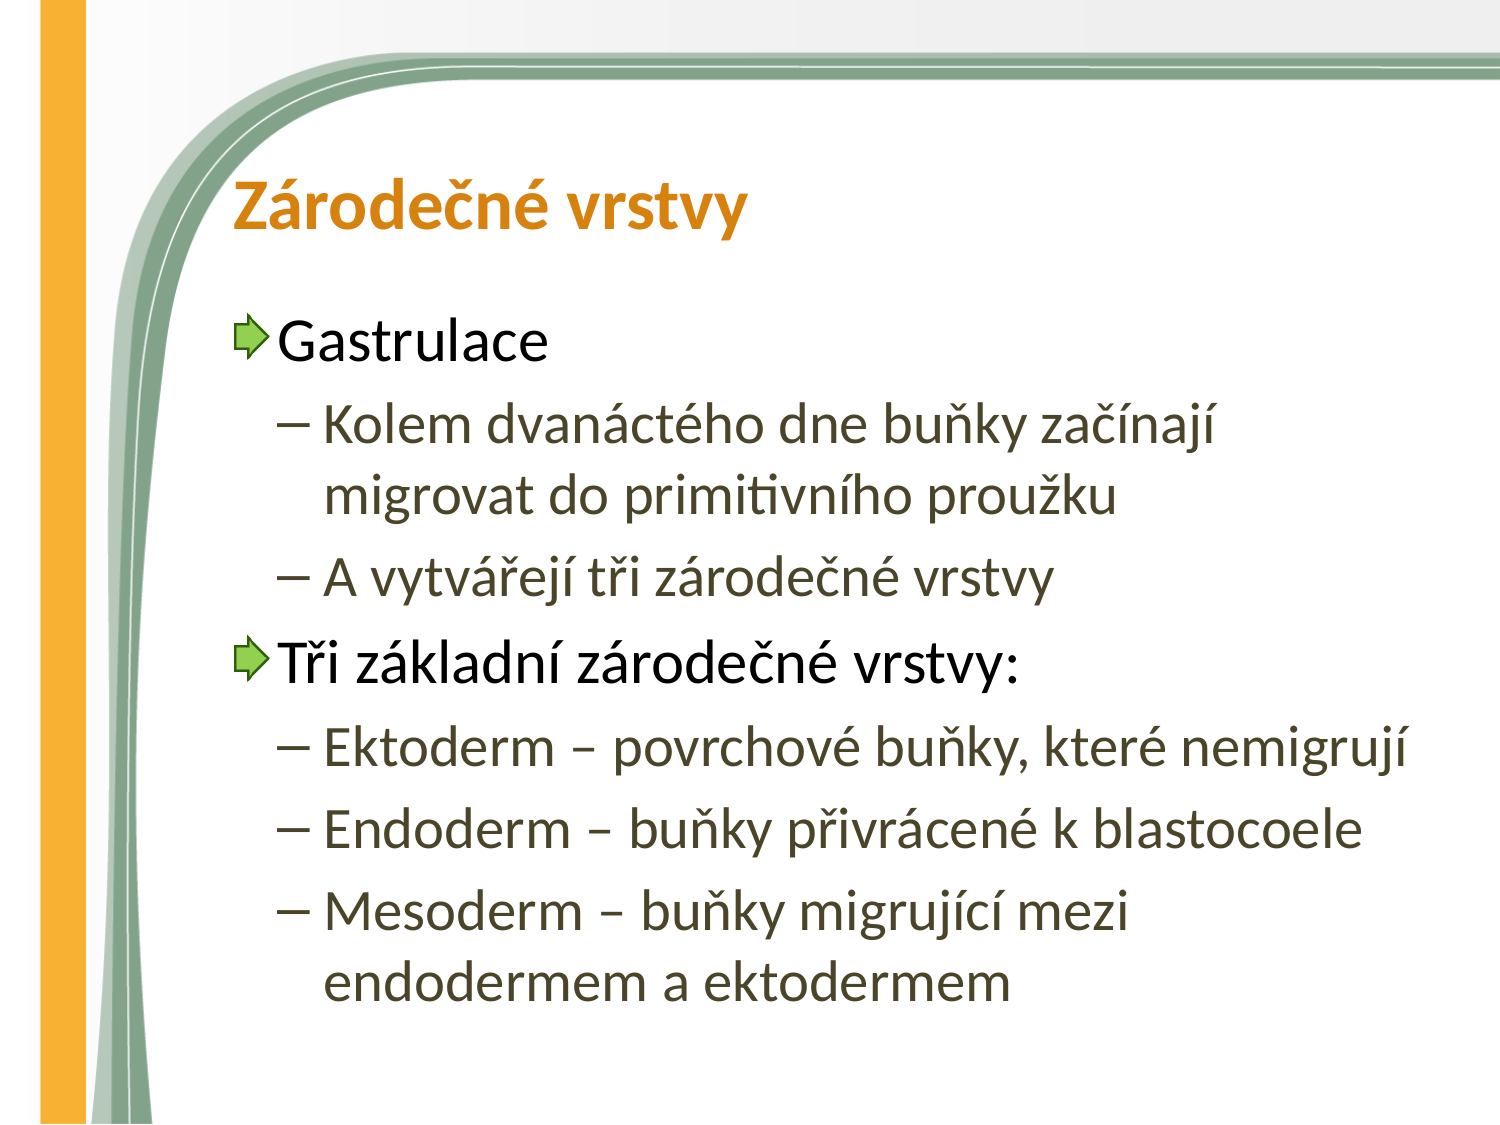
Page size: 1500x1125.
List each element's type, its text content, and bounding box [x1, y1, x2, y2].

list Gastrulace Kolem dvanáctého dne buňky začínají migrovat do primitivního proužku A vytvářejí tři zárodečné vrstvy Tři základní zárodečné vrstvy: Ektoderm – povrchové buňky, které nemigrují Endoderm – buňky přivrácené k blastocoele Mesoderm – buňky migrující mezi endodermem a ektodermem [218, 290, 1425, 1035]
picture [0, 0, 1500, 1125]
title Zárodečné vrstvy [218, 149, 1425, 252]
